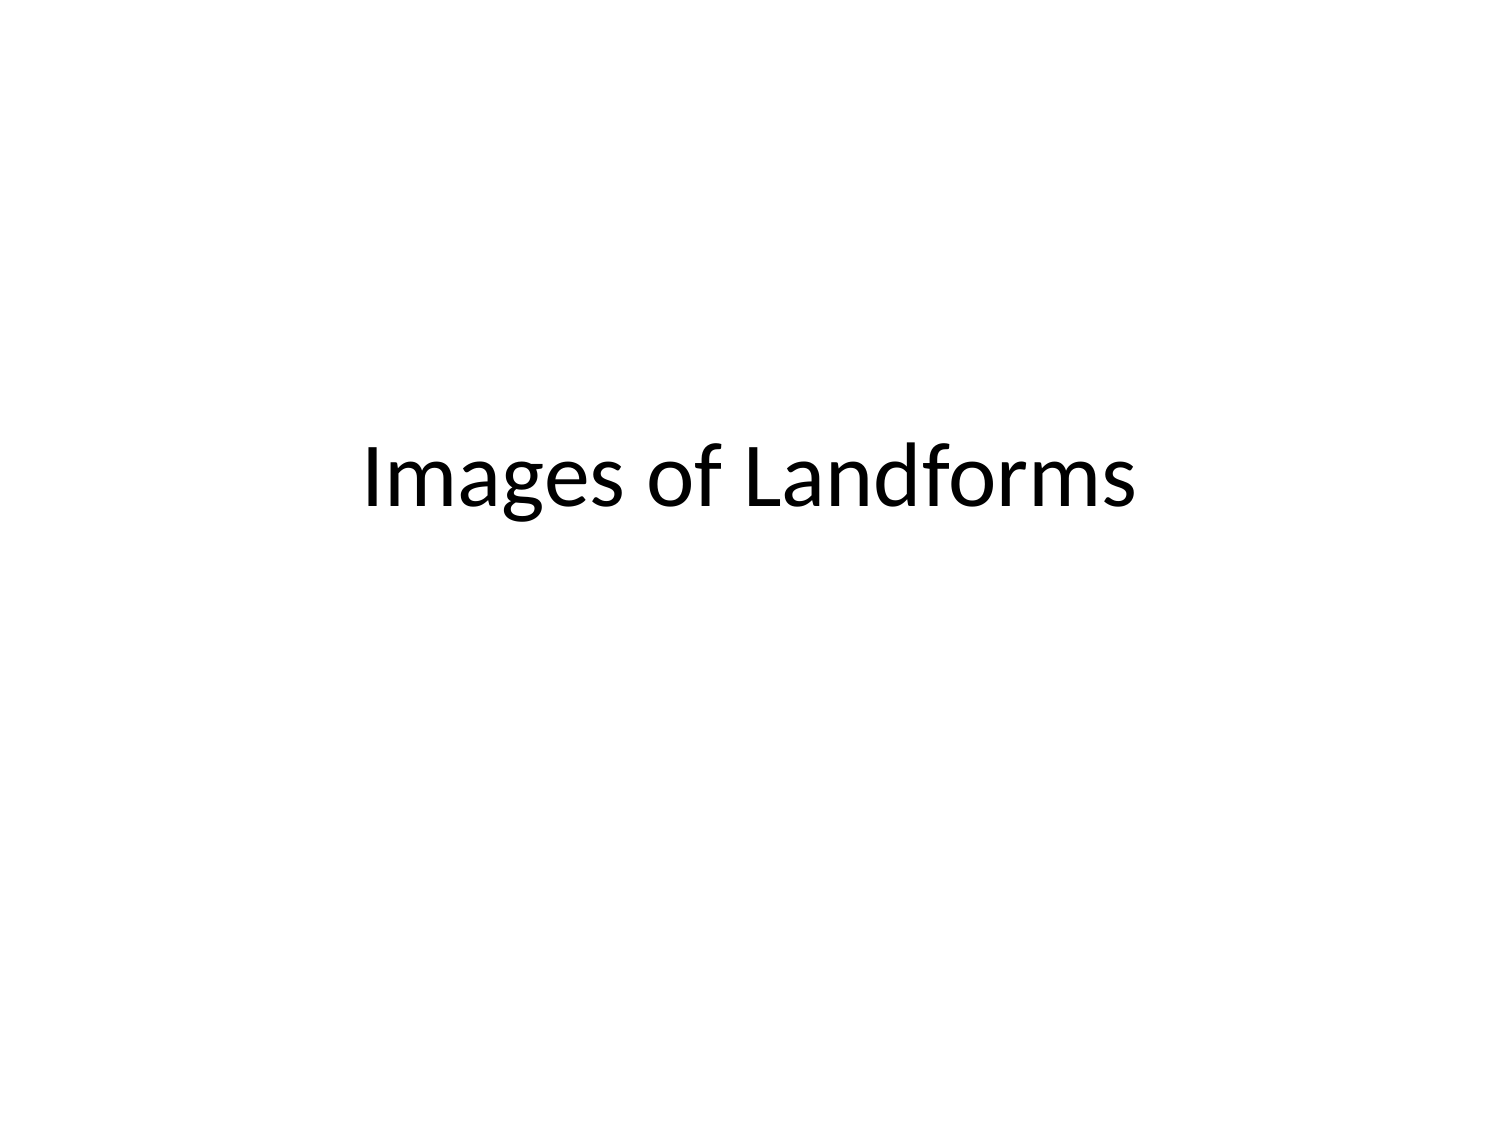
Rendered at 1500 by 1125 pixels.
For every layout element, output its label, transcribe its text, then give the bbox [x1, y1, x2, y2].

title Images of Landforms [112, 349, 1388, 591]
